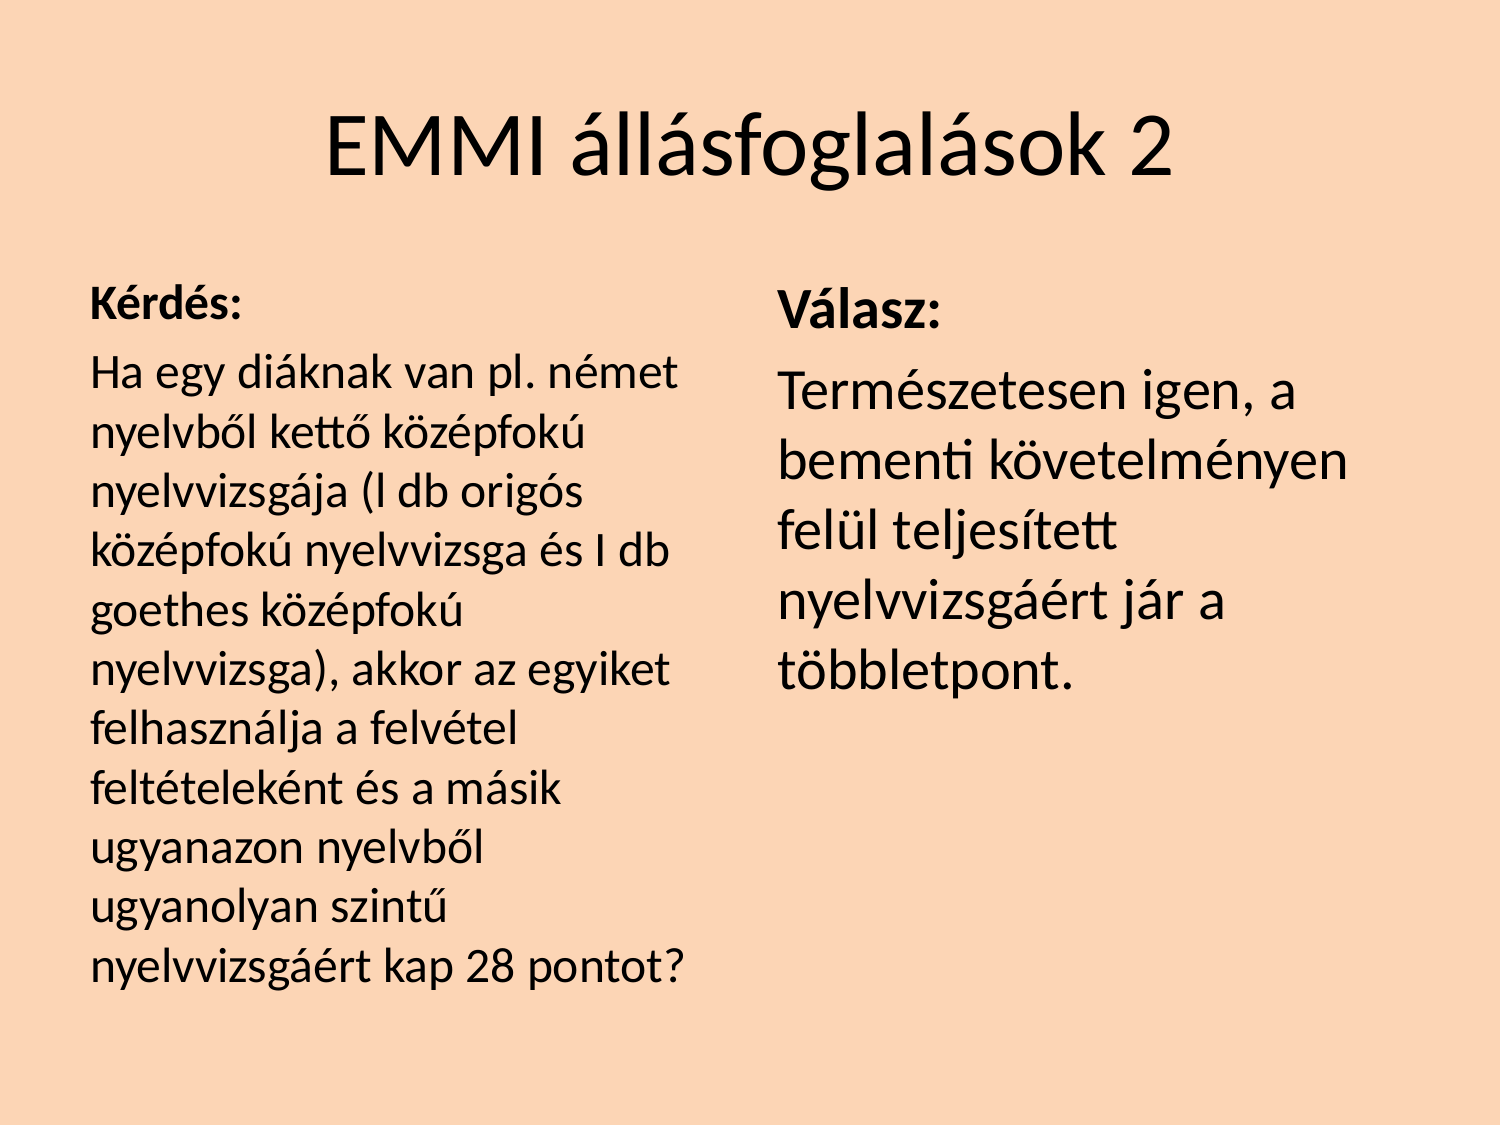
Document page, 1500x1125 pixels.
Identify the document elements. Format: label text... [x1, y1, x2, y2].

title EMMI állásfoglalások 2 [75, 45, 1425, 233]
list Kérdés: Ha egy diáknak van pl. német nyelvből kettő középfokú nyelvvizsgája (l db origós középfokú nyelvvizsga és I db goethes középfokú nyelvvizsga), akkor az egyiket felhasználja a felvétel feltételeként és a másik ugyanazon nyelvből ugyanolyan szintű nyelvvizsgáért kap 28 pontot? [75, 262, 738, 1005]
list Válasz: Természetesen igen, a bementi követelményen felül teljesített nyelvvizsgáért jár a többletpont. [762, 262, 1425, 1005]
